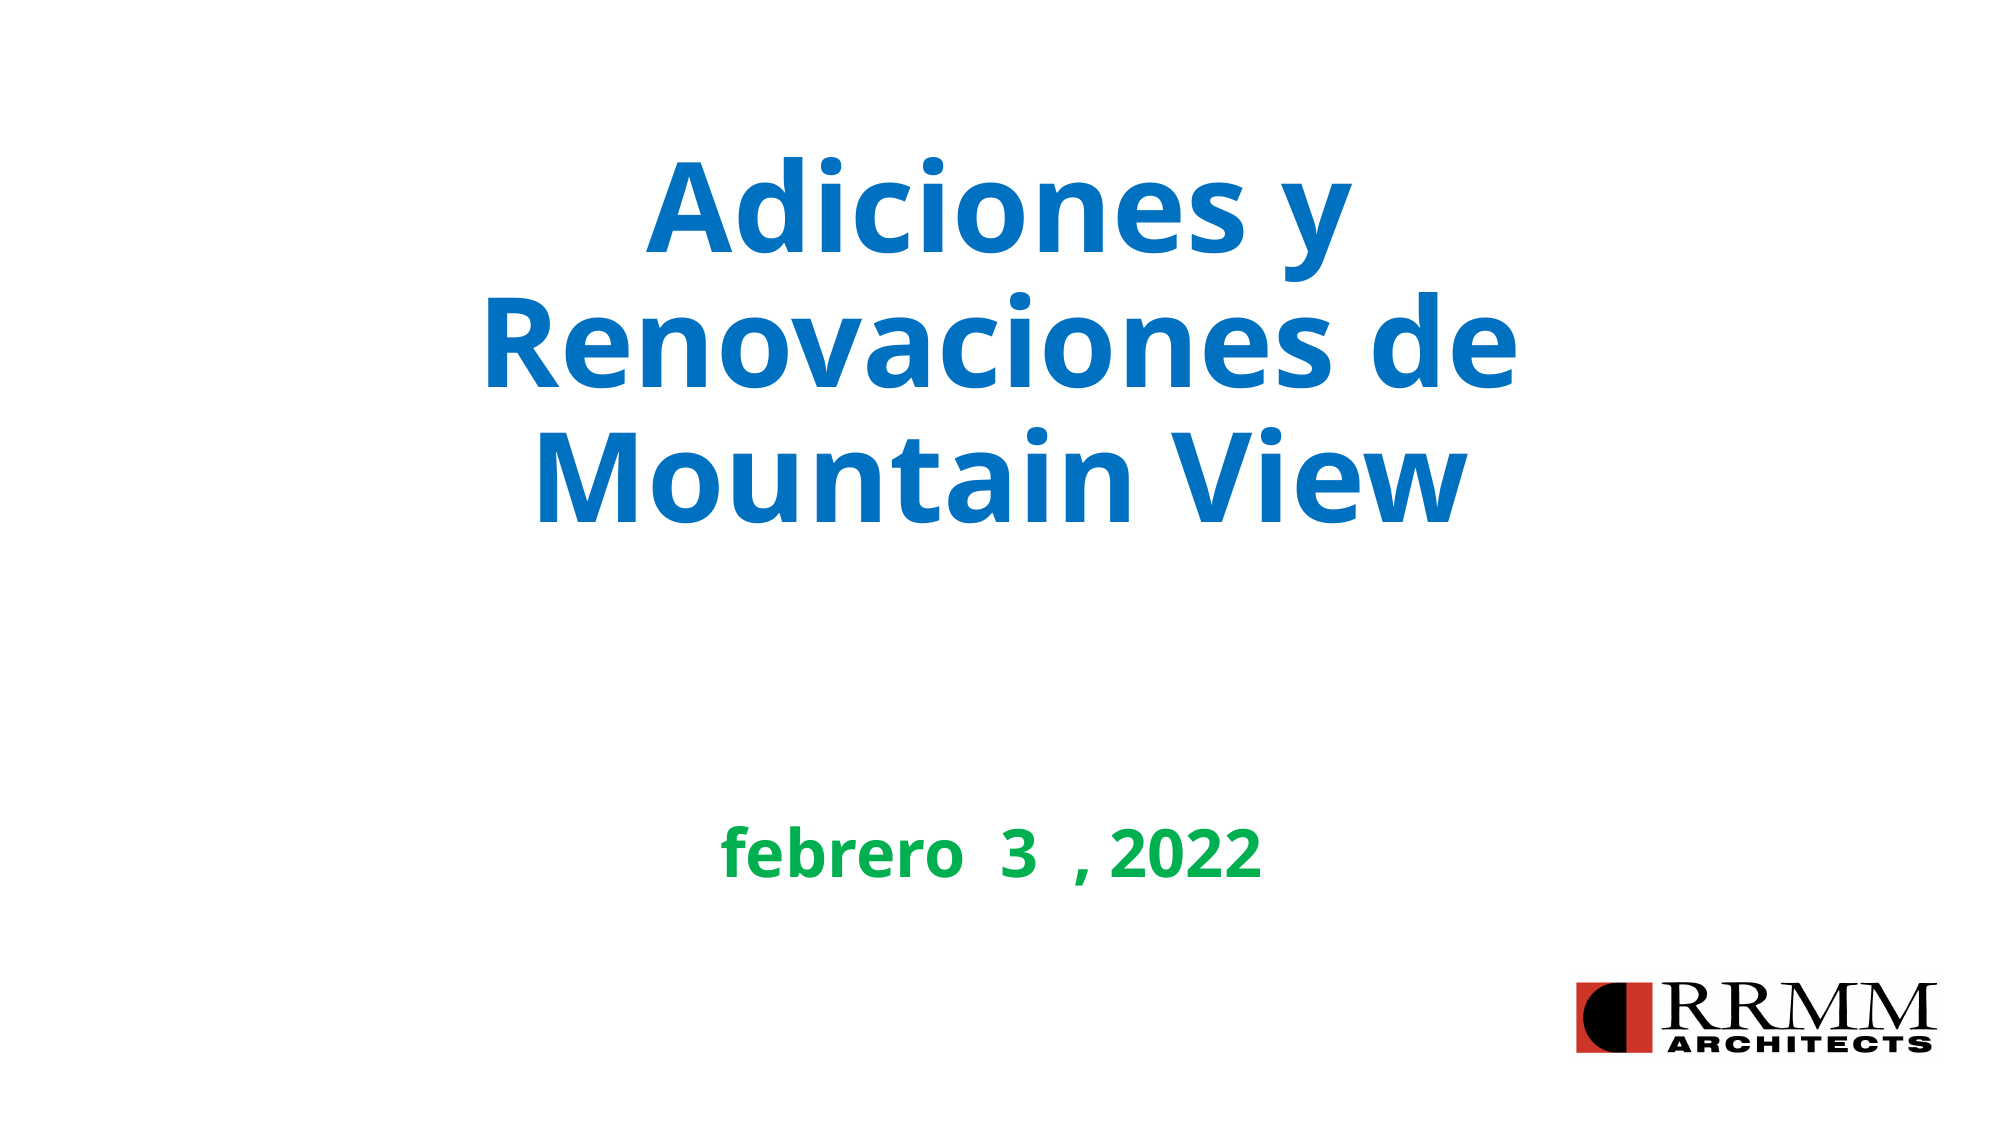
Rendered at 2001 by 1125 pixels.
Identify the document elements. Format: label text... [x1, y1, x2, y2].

title Adiciones y Renovaciones de Mountain View febrero 3 , 2022 [249, 507, 1750, 900]
picture [1572, 971, 1941, 1061]
